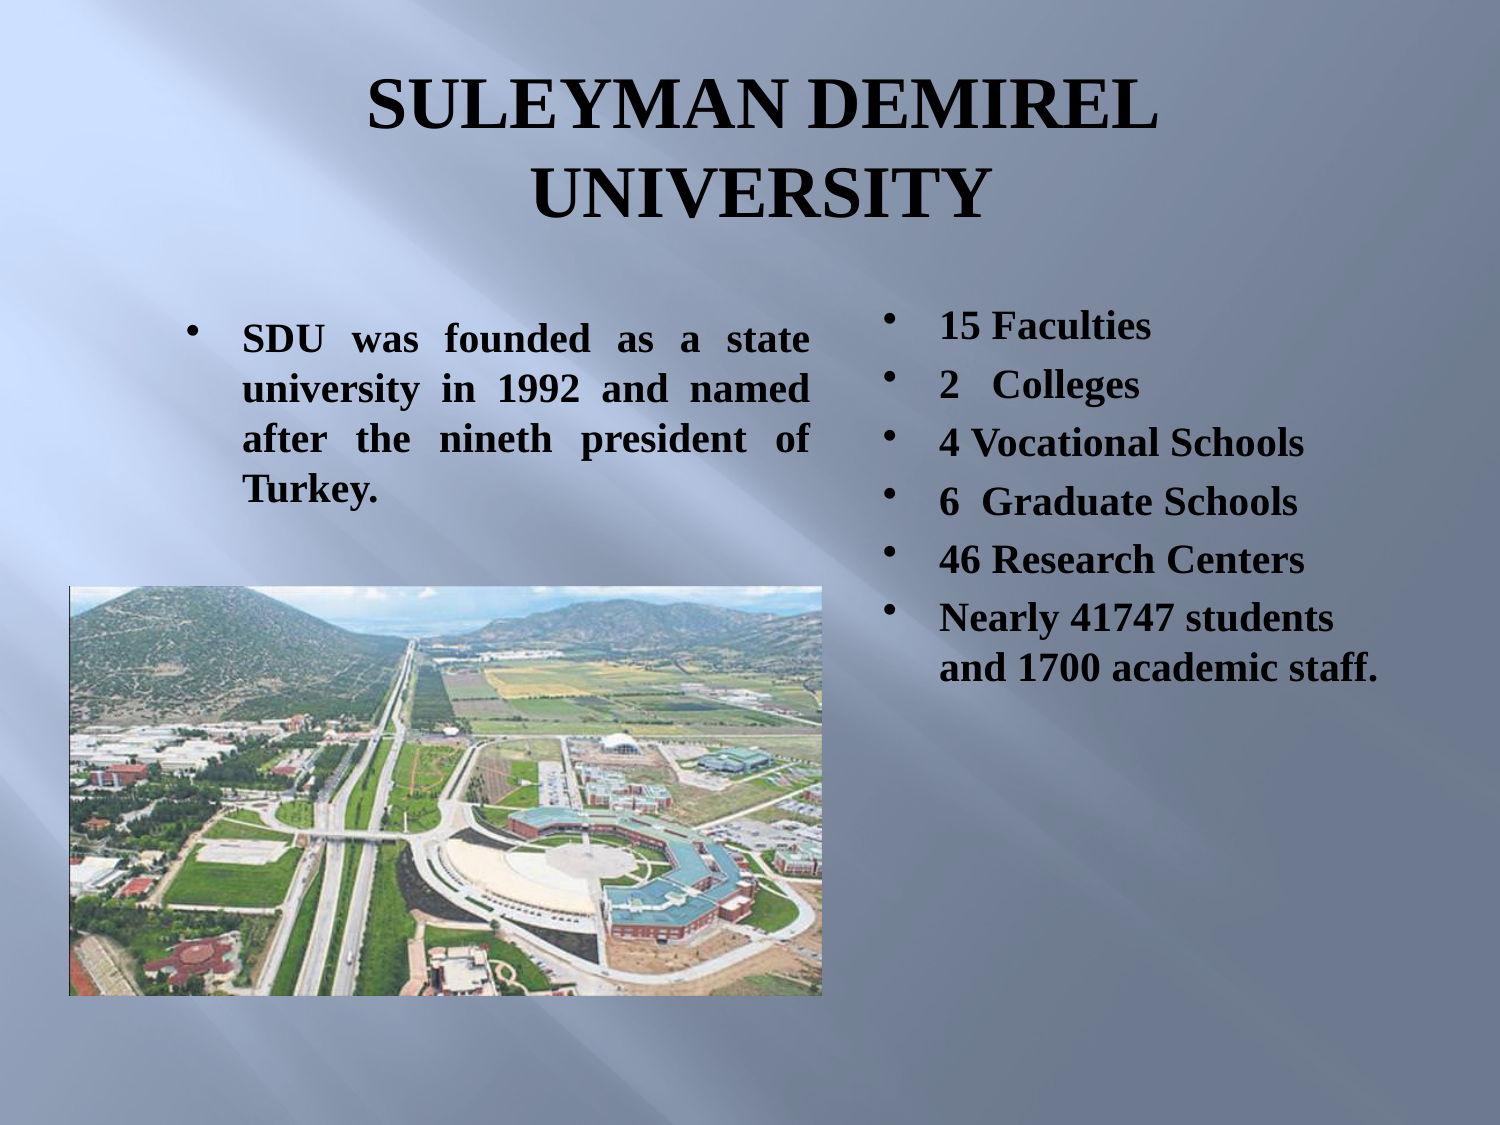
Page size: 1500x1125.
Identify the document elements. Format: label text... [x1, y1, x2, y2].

title SULEYMAN DEMIREL UNIVERSITY [230, 46, 1294, 248]
text_box SDU was founded as a state university in 1992 and named after the nineth president of Turkey. [171, 302, 826, 594]
text_box 15 Faculties 2 Colleges 4 Vocational Schools 6 Graduate Schools 46 Research Centers Nearly 41747 students and 1700 academic staff. [868, 290, 1407, 681]
picture [69, 585, 822, 996]
